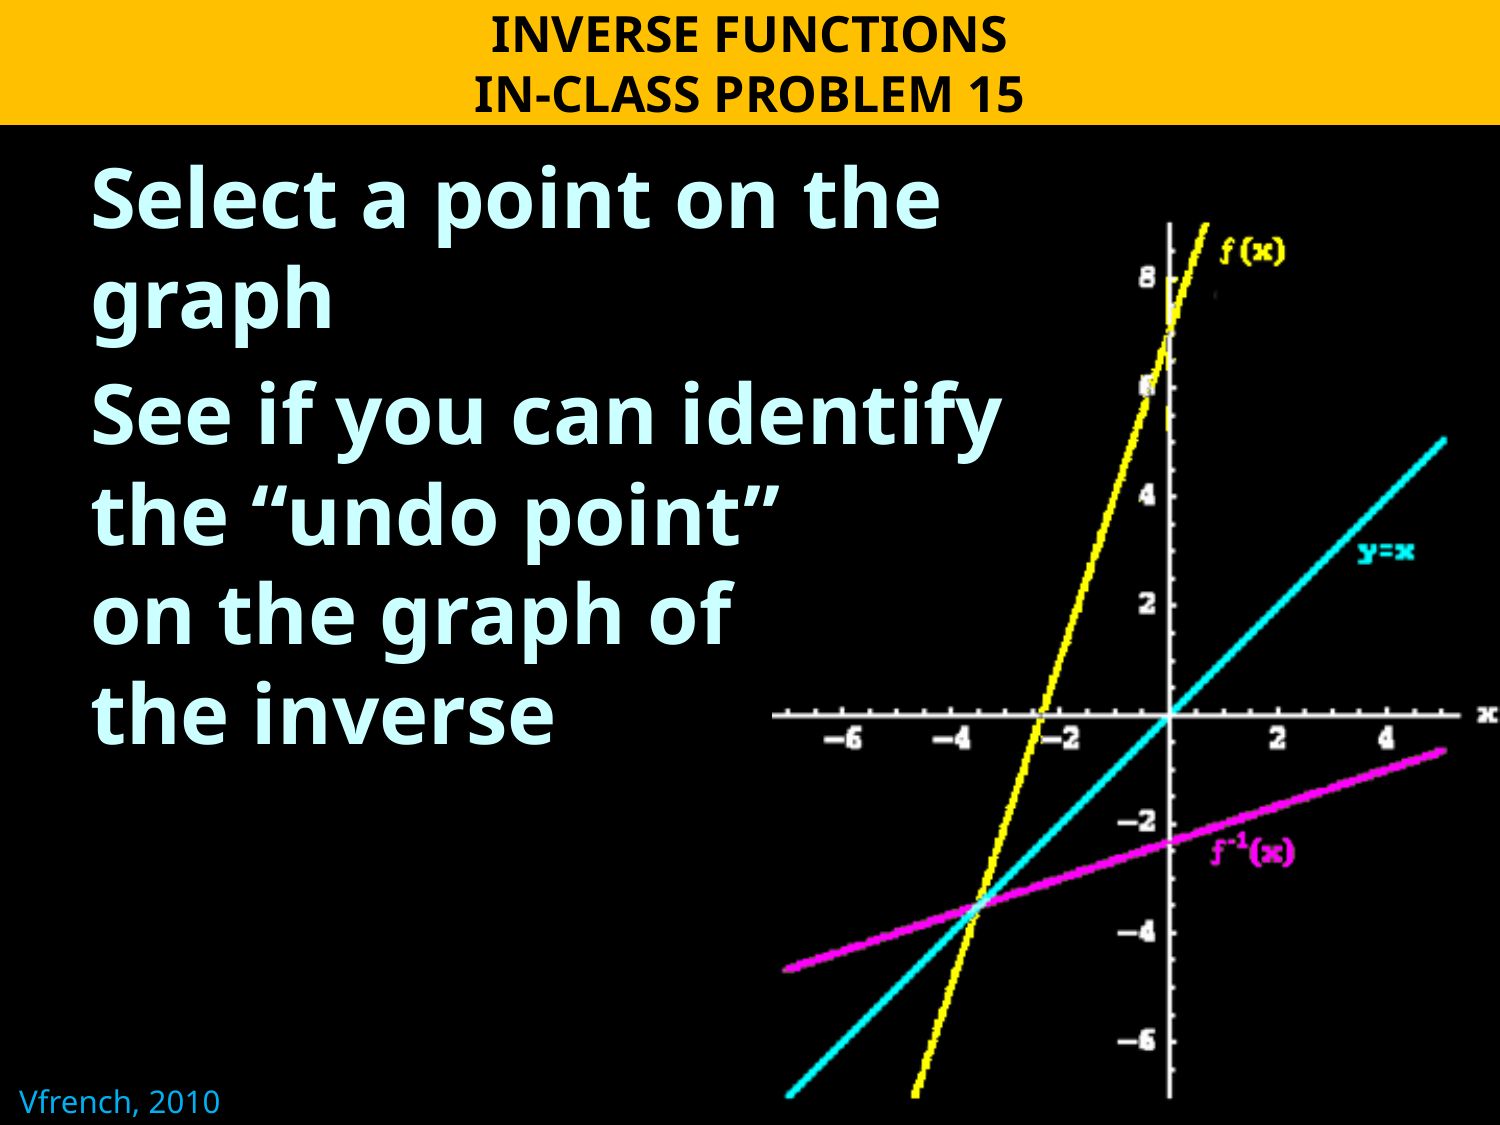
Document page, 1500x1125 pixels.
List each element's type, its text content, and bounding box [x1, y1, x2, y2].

text_box INVERSE FUNCTIONS IN-CLASS PROBLEM 15 [0, 0, 1500, 125]
list Select a point on the graph See if you can identify the “undo point” on the graph of the inverse 13) Given the function : ƒ(x) = {(7,–1), (0,5), (6,2), (–8,3)}, is the inverse also a function? 14) Given the function : ƒ(x) = {(6,8), (2,–4), (10,–2), (4,4)}, is the inverse also a function? [75, 137, 1425, 1063]
picture [771, 198, 1500, 1124]
text_box Vfrench, 2010 [4, 1074, 236, 1125]
